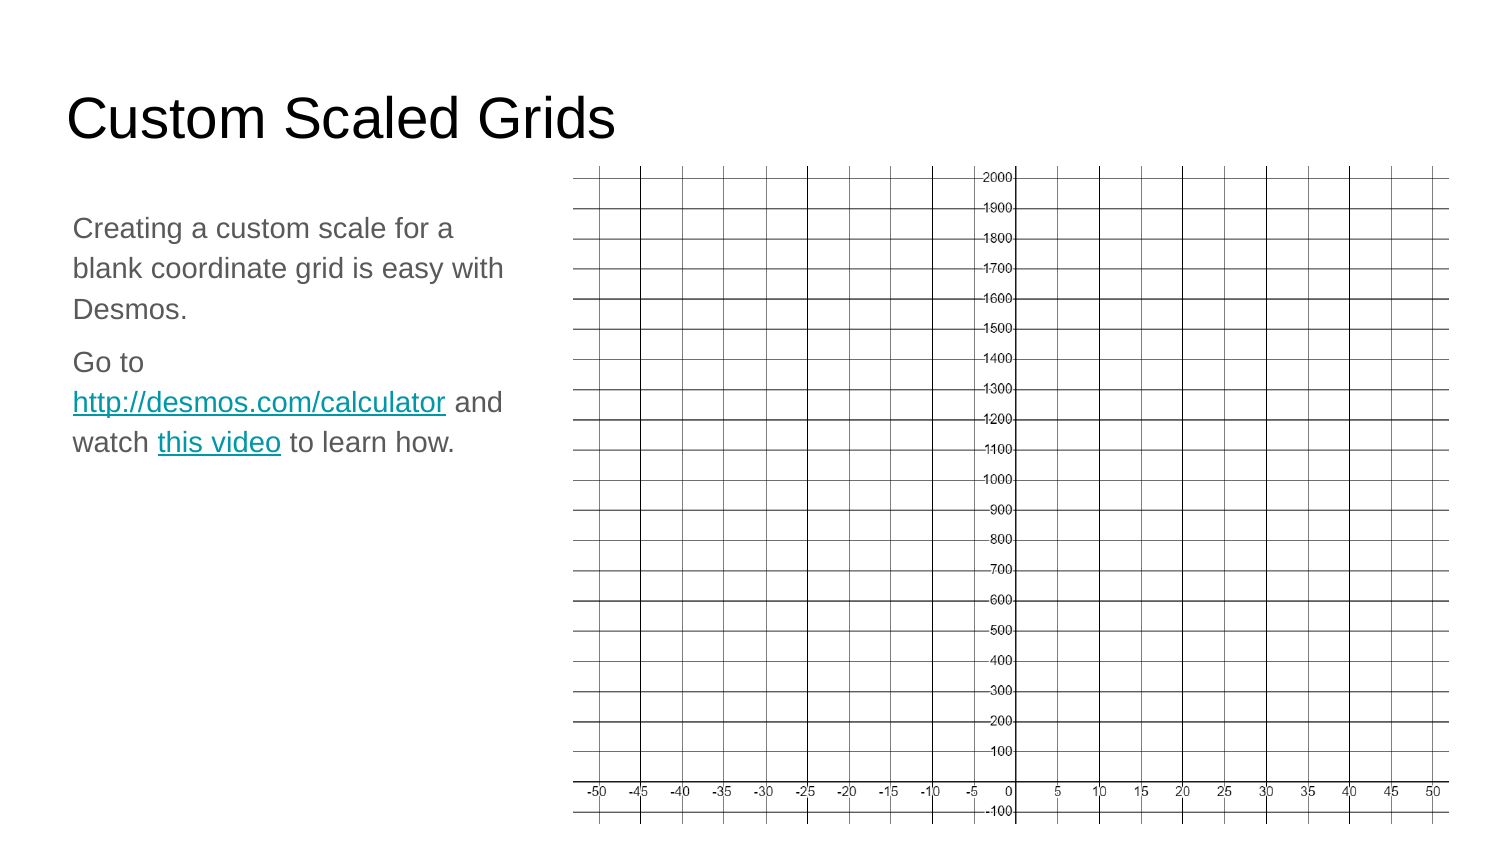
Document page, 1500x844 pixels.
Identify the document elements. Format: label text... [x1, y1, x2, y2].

picture [573, 166, 1450, 825]
list Creating a custom scale for a blank coordinate grid is easy with Desmos. Go to http://desmos.com/calculator and watch this video to learn how. [38, 189, 541, 750]
title Custom Scaled Grids [51, 72, 1449, 167]
